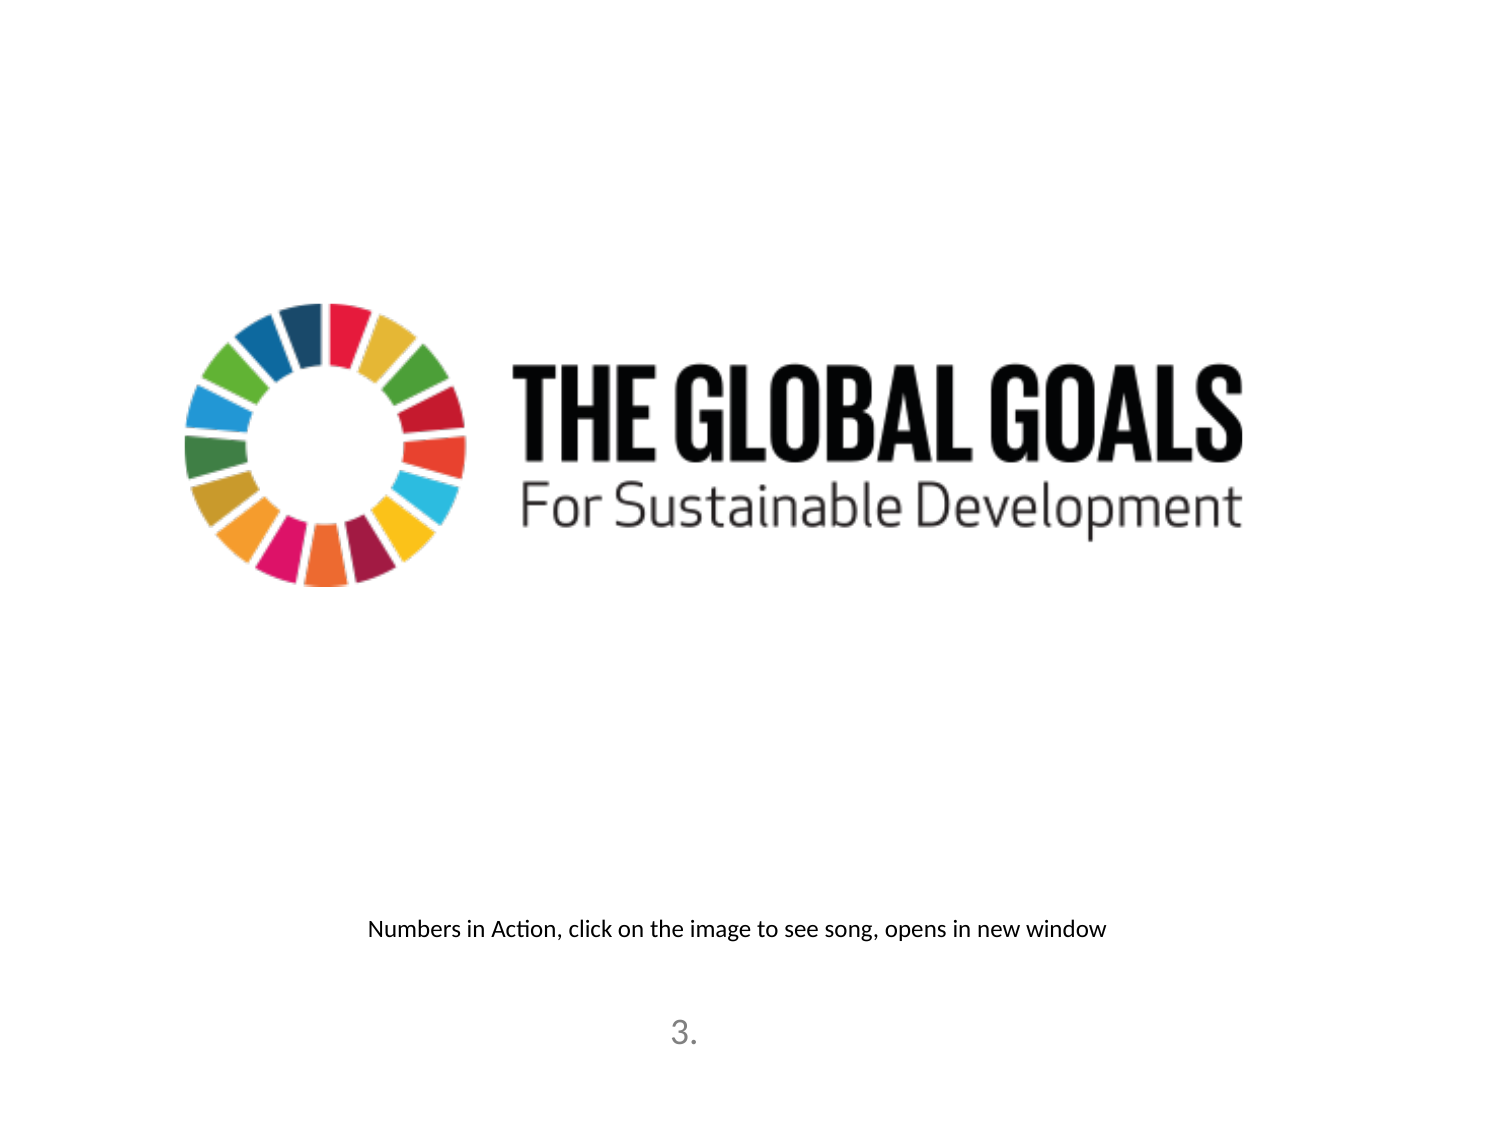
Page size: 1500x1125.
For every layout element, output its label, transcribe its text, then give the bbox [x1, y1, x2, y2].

text_box 3. [655, 999, 789, 1060]
picture [182, 302, 1245, 587]
text_box Numbers in Action, click on the image to see song, opens in new window [76, 905, 1400, 950]
